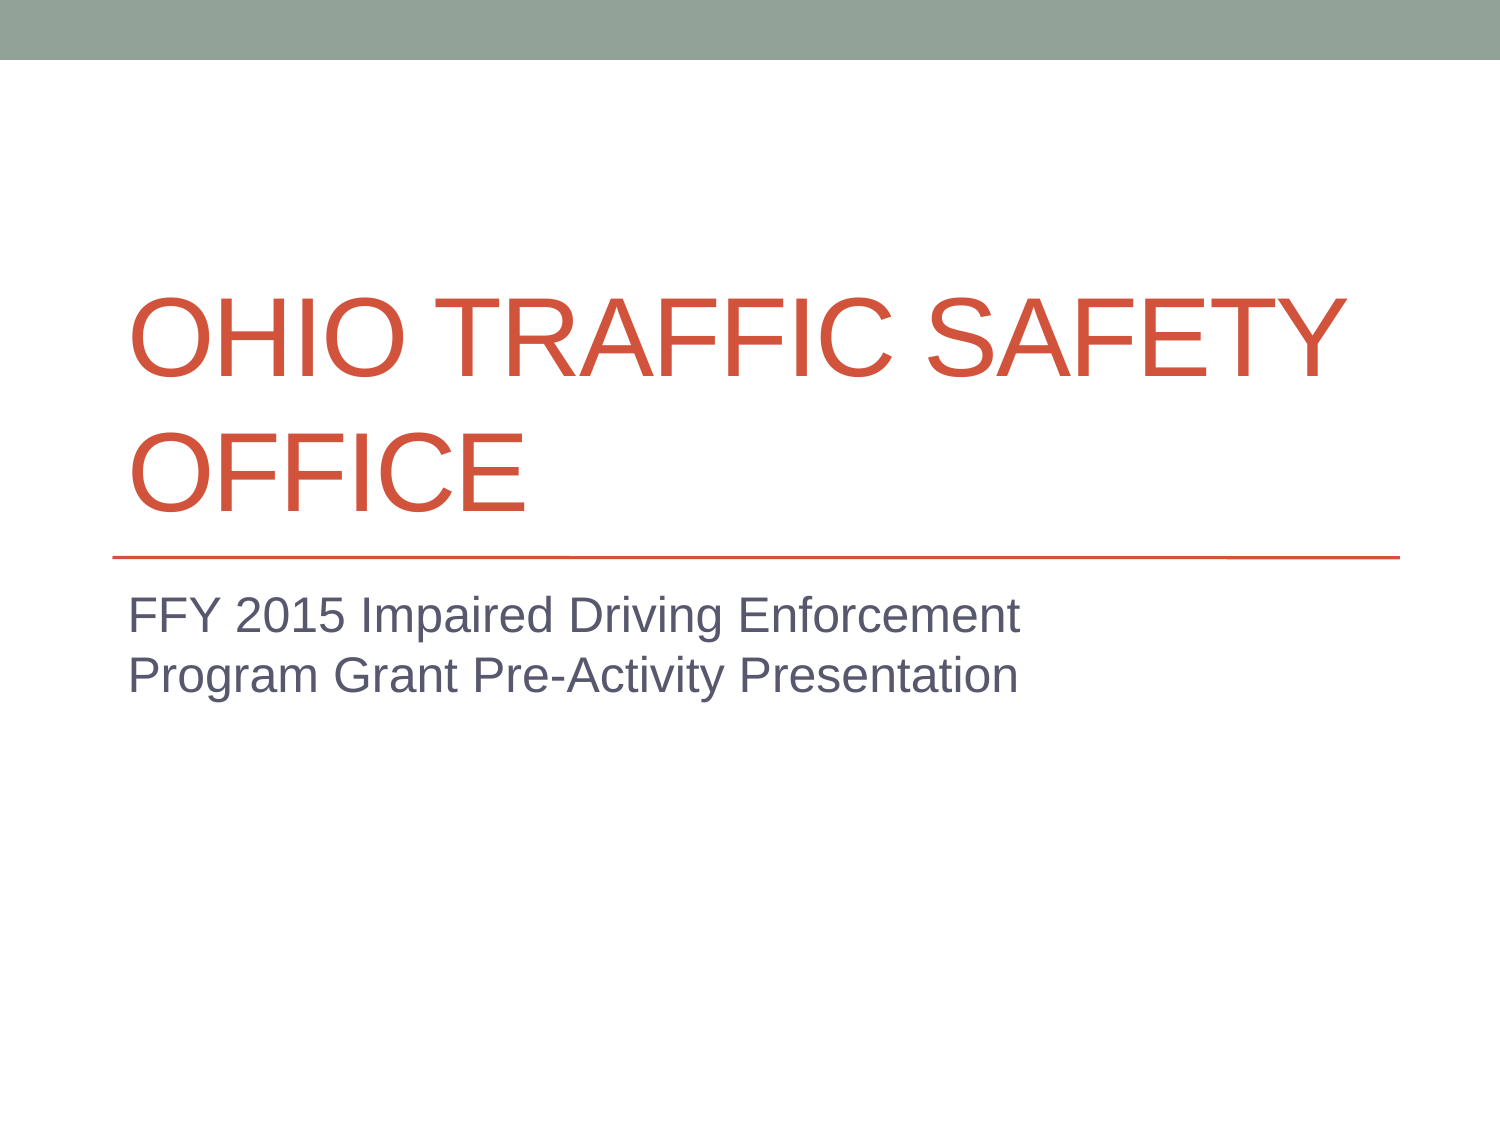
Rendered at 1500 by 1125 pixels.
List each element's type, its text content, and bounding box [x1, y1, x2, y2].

subtitle FFY 2015 Impaired Driving Enforcement Program Grant Pre-Activity Presentation [112, 575, 1163, 863]
title Ohio Traffic Safety office [112, 224, 1400, 542]
